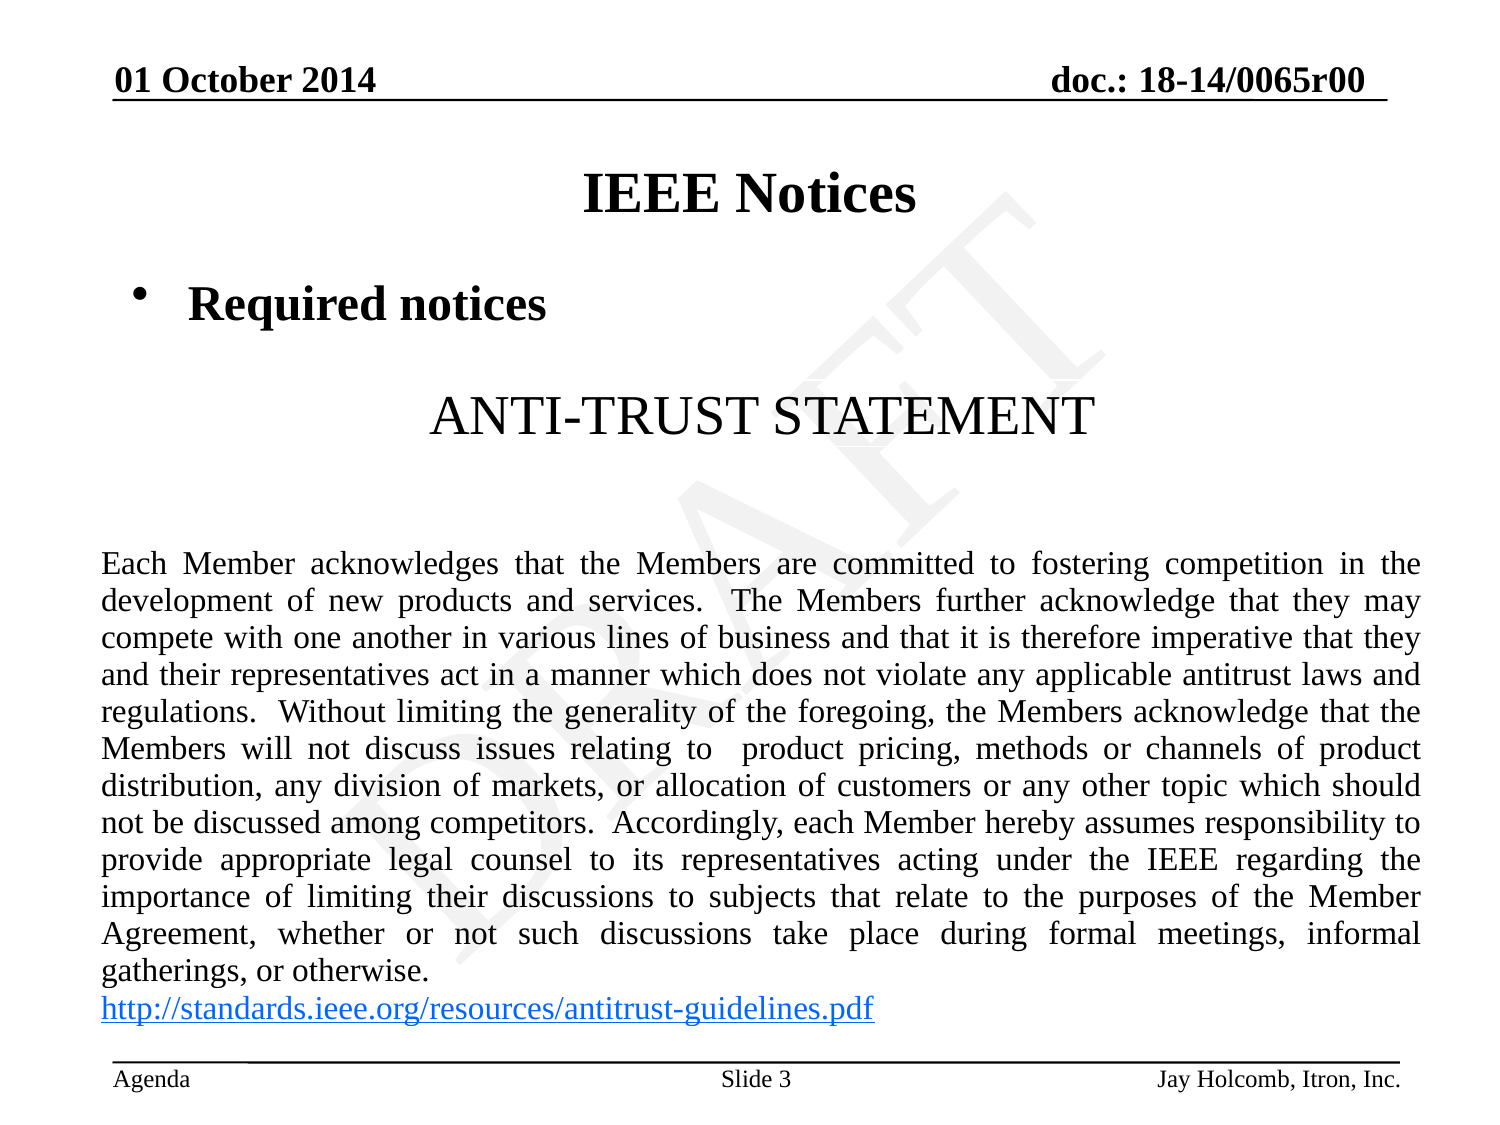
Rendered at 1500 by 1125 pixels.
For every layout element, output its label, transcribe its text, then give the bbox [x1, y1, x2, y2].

title IEEE Notices [111, 114, 1388, 265]
list Required notices [116, 262, 1438, 1013]
table_cell Each Member acknowledges that the Members are committed to fostering competition in the development of new products and services. The Members further acknowledge that they may compete with one another in various lines of business and that it is therefore imperative that they and their representatives act in a manner which does not violate any applicable antitrust laws and regulations. Without limiting the generality of the foregoing, the Members acknowledge that the Members will not discuss issues relating to product pricing, methods or channels of product distribution, any division of markets, or allocation of customers or any other topic which should not be discussed among competitors. Accordingly, each Member hereby assumes responsibility to provide appropriate legal counsel to its representatives acting under the IEEE regarding the importance of limiting their discussions to subjects that relate to the purposes of the Member Agreement, whether or not such discussions take place during formal meetings, informal gatherings, or otherwise. [101, 447, 1424, 988]
table_header ANTI-TRUST STATEMENT [101, 381, 1424, 446]
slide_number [114, 54, 379, 101]
footer Jay Holcomb, Itron, Inc. [1087, 1062, 1402, 1094]
table_cell http://standards.ieee.org/resources/antitrust-guidelines.pdf [101, 990, 1424, 1026]
slide_number Slide 3 [712, 1061, 800, 1093]
